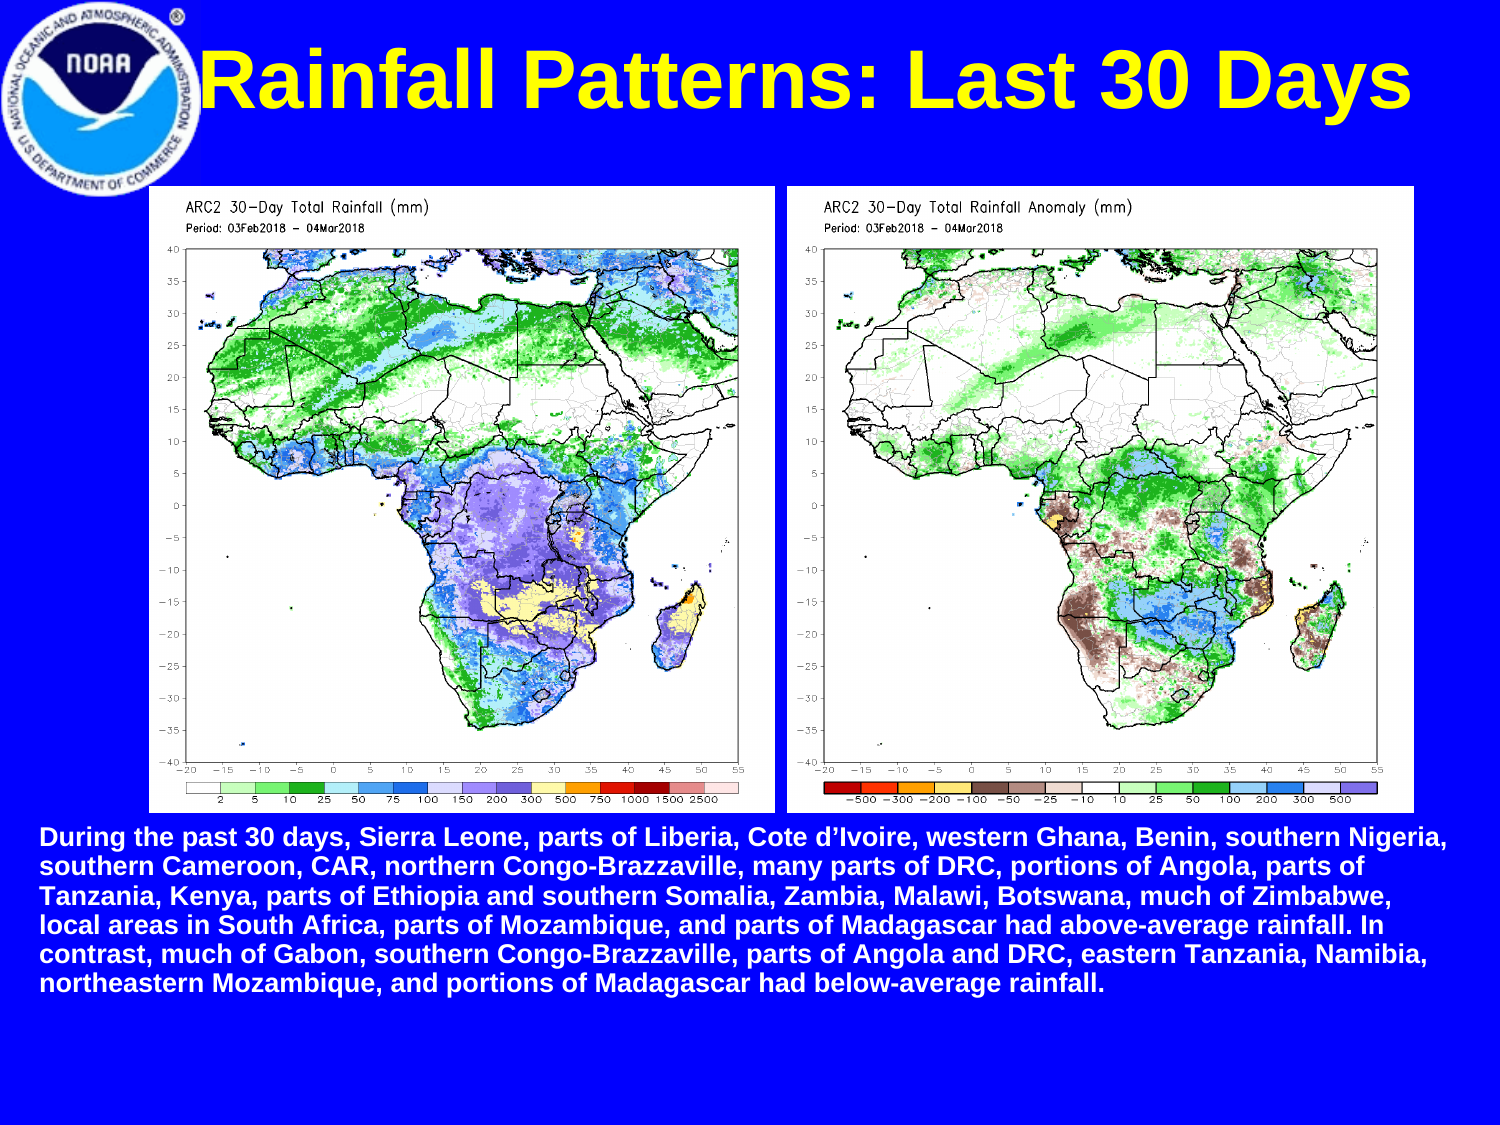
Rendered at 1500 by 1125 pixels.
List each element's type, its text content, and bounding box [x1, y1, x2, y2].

picture [787, 186, 1413, 813]
title Rainfall Patterns: Last 30 Days [174, 0, 1438, 150]
text_box During the past 30 days, Sierra Leone, parts of Liberia, Cote d’Ivoire, western Ghana, Benin, southern Nigeria, southern Cameroon, CAR, northern Congo-Brazzaville, many parts of DRC, portions of Angola, parts of Tanzania, Kenya, parts of Ethiopia and southern Somalia, Zambia, Malawi, Botswana, much of Zimbabwe, local areas in South Africa, parts of Mozambique, and parts of Madagascar had above-average rainfall. In contrast, much of Gabon, southern Congo-Brazzaville, parts of Angola and DRC, eastern Tanzania, Namibia, northeastern Mozambique, and portions of Madagascar had below-average rainfall. [24, 815, 1475, 1007]
picture [0, 0, 775, 813]
